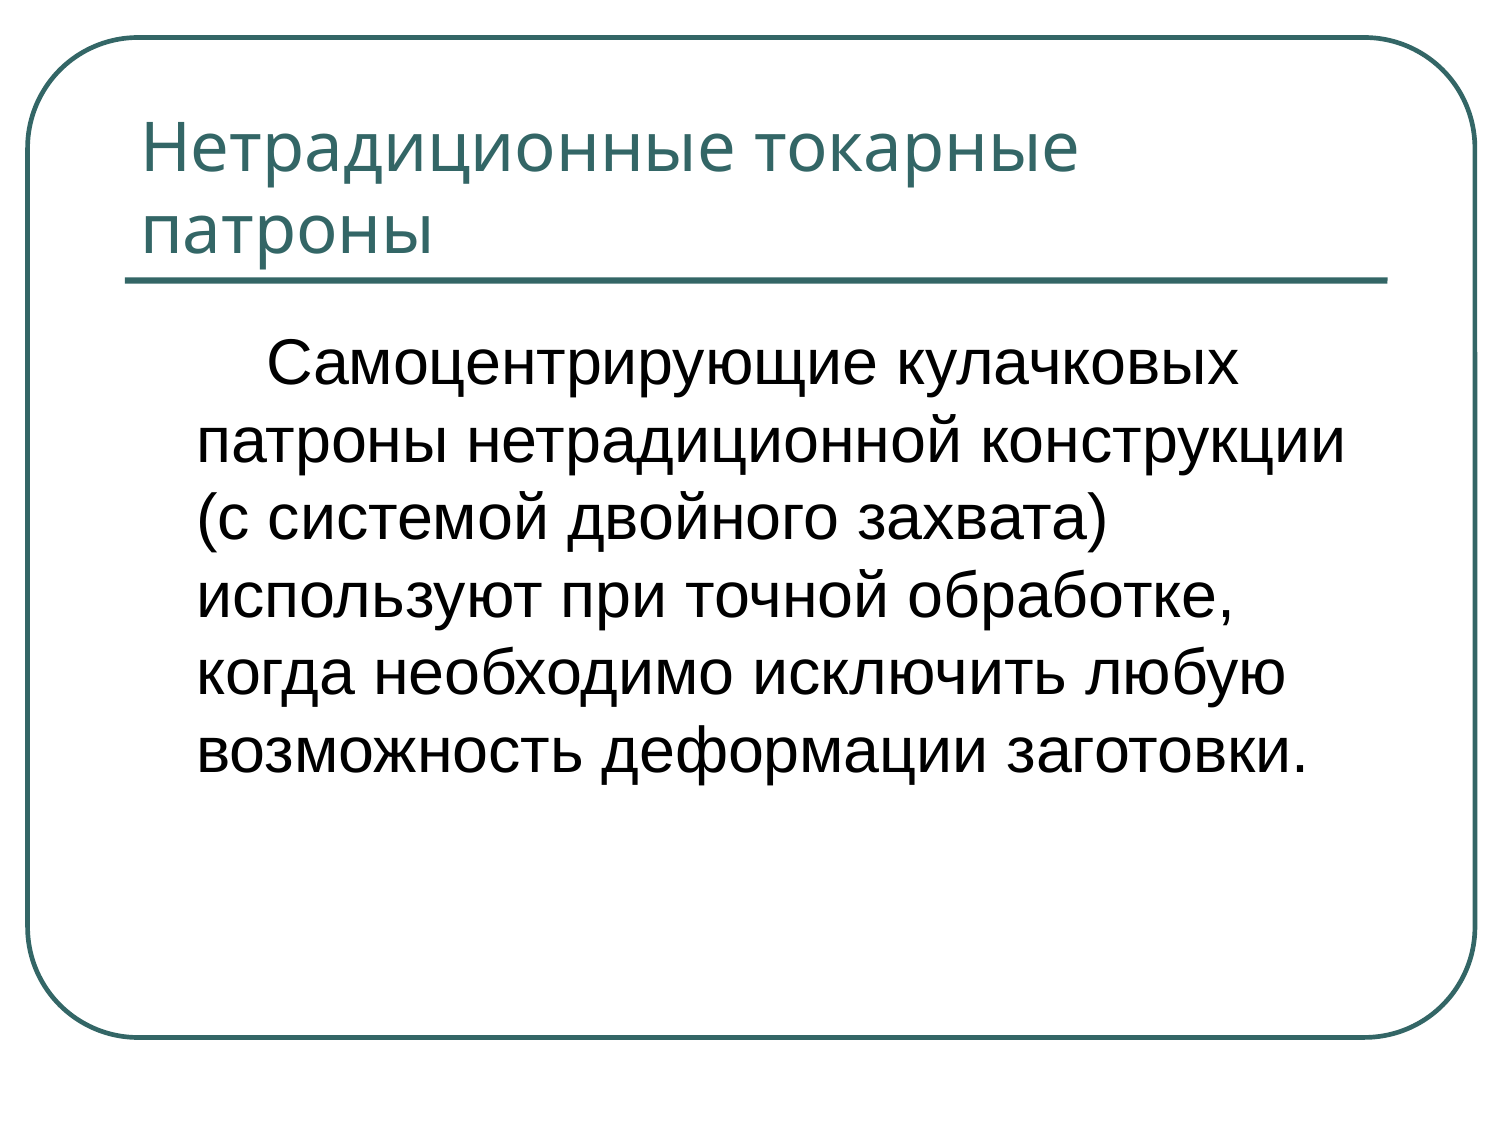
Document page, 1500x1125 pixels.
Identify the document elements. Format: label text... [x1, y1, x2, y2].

list Самоцентрирующие кулачковых патроны нетрадиционной конструкции (с системой двойного захвата) используют при точной обработке, когда необходимо исключить любую возможность деформации заготовки. [124, 312, 1388, 976]
title Нетрадиционные токарные патроны [124, 87, 1388, 276]
